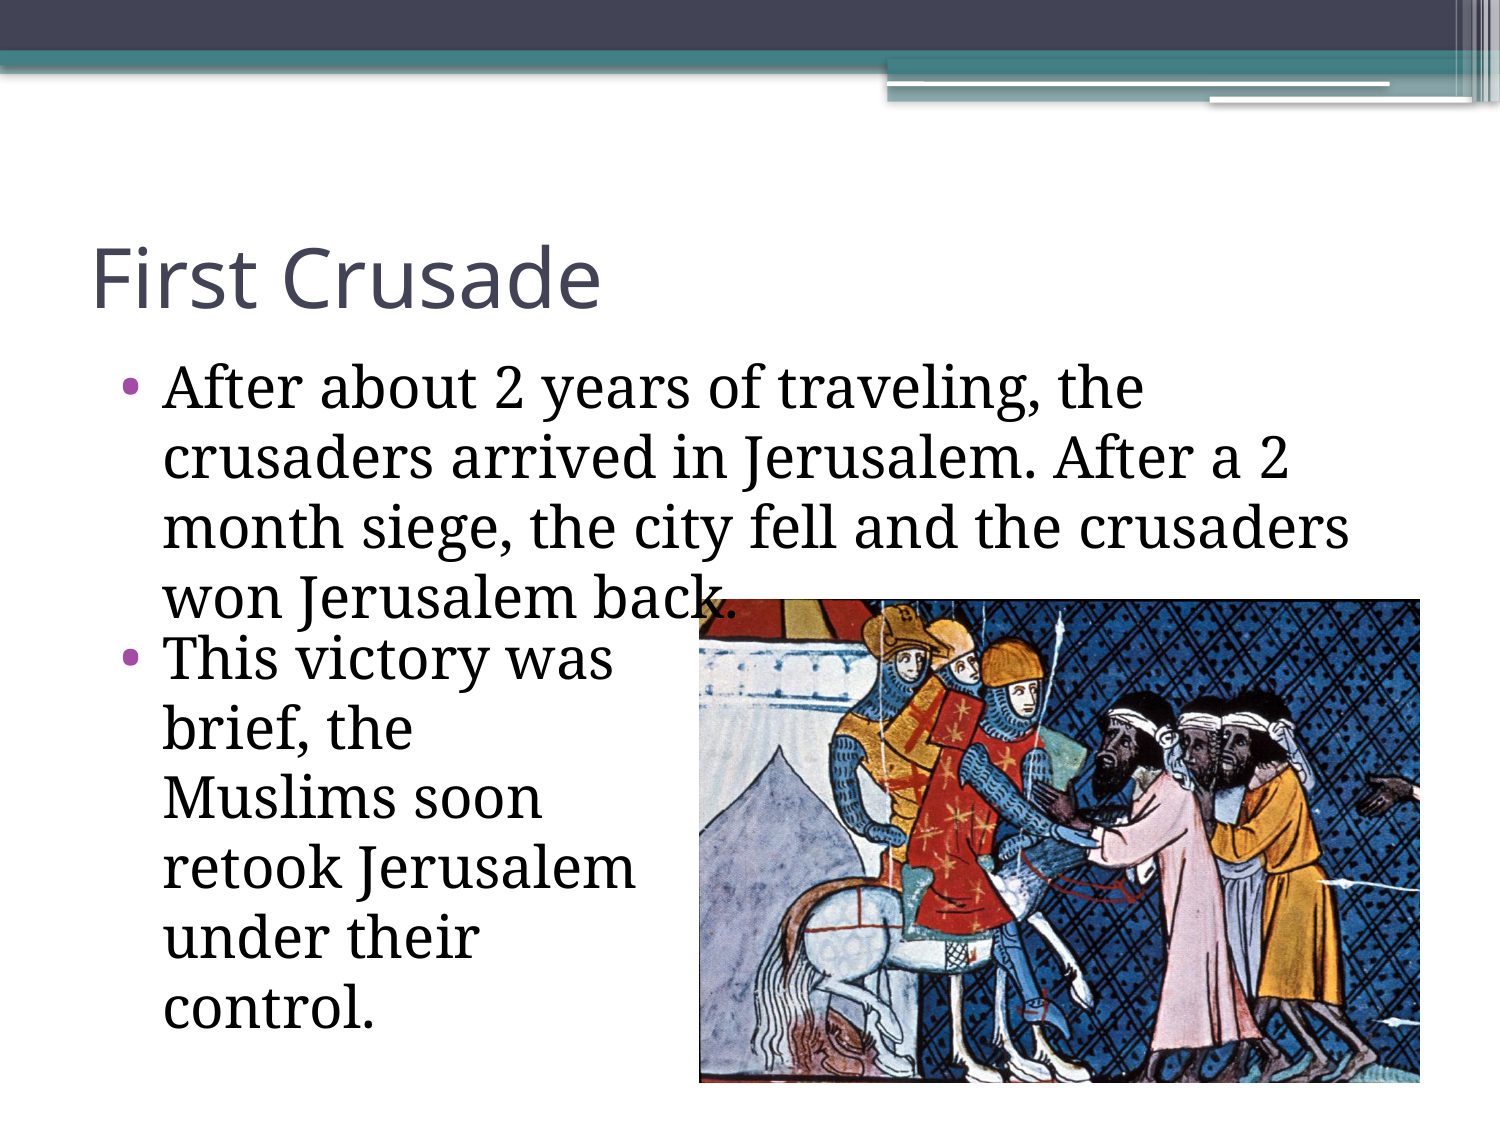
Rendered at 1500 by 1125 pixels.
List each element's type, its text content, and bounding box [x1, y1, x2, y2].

picture [699, 599, 1420, 1084]
list This victory was brief, the Muslims soon retook Jerusalem under their control. [87, 638, 675, 1125]
title First Crusade [75, 187, 1425, 363]
text_box After about 2 years of traveling, the crusaders arrived in Jerusalem. After a 2 month siege, the city fell and the crusaders won Jerusalem back. [87, 342, 1445, 638]
